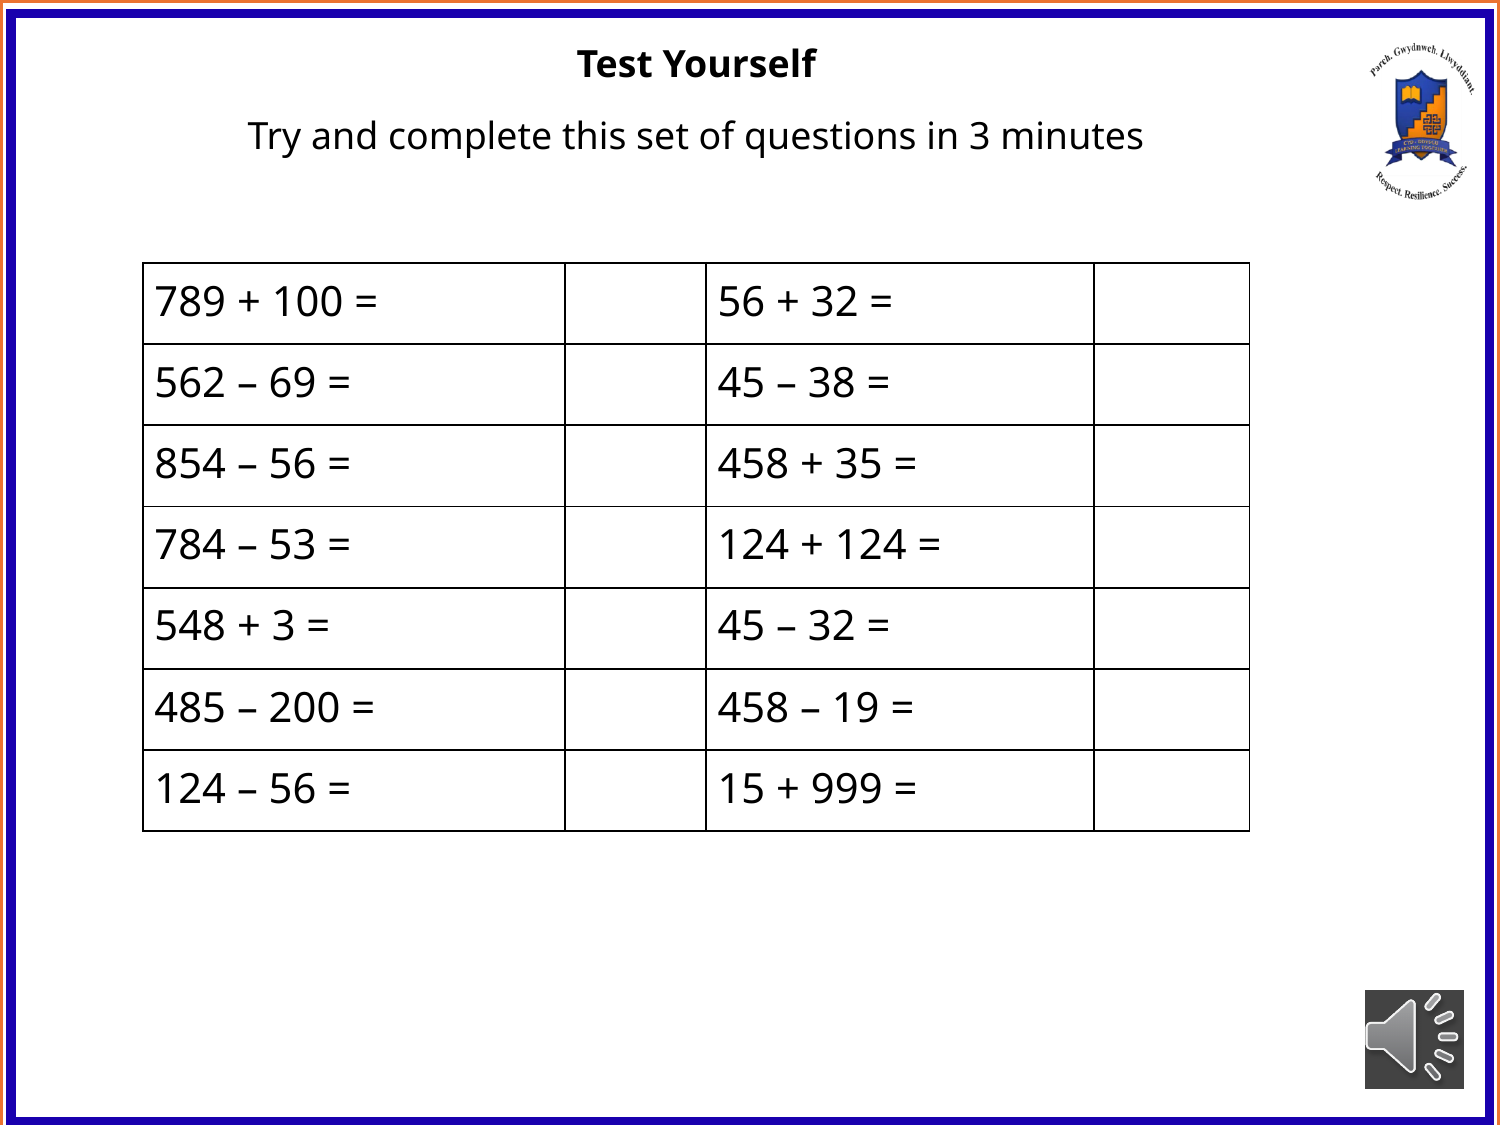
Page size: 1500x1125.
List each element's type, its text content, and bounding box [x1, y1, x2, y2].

table_cell [1095, 507, 1249, 587]
table_cell 562 – 69 = [144, 345, 564, 424]
picture [1358, 40, 1478, 202]
table_cell [566, 507, 705, 587]
table_cell 45 – 32 = [707, 589, 1093, 668]
table_cell 854 – 56 = [144, 426, 564, 506]
table_cell [566, 751, 705, 830]
table_cell [566, 670, 705, 749]
table_cell 124 + 124 = [707, 507, 1093, 587]
table_cell [566, 426, 705, 506]
table_cell 45 – 38 = [707, 345, 1093, 424]
table_cell 458 + 35 = [707, 426, 1093, 506]
table_cell 784 – 53 = [144, 507, 564, 587]
table_cell 485 – 200 = [144, 670, 564, 749]
table_header [1095, 264, 1249, 343]
table_header [566, 264, 705, 343]
text_box Test Yourself Try and complete this set of questions in 3 minutes [104, 25, 1288, 165]
table_cell [1095, 670, 1249, 749]
table_header 56 + 32 = [707, 264, 1093, 343]
table_header 789 + 100 = [144, 264, 564, 343]
table_cell 548 + 3 = [144, 589, 564, 668]
table_cell 458 – 19 = [707, 670, 1093, 749]
picture [1364, 989, 1465, 1090]
table_cell [1095, 589, 1249, 668]
table_cell [1095, 345, 1249, 424]
table_cell [566, 345, 705, 424]
table_cell 124 – 56 = [144, 751, 564, 830]
table_cell 15 + 999 = [707, 751, 1093, 830]
table_cell [1095, 426, 1249, 506]
table_cell [566, 589, 705, 668]
table_cell [1095, 751, 1249, 830]
